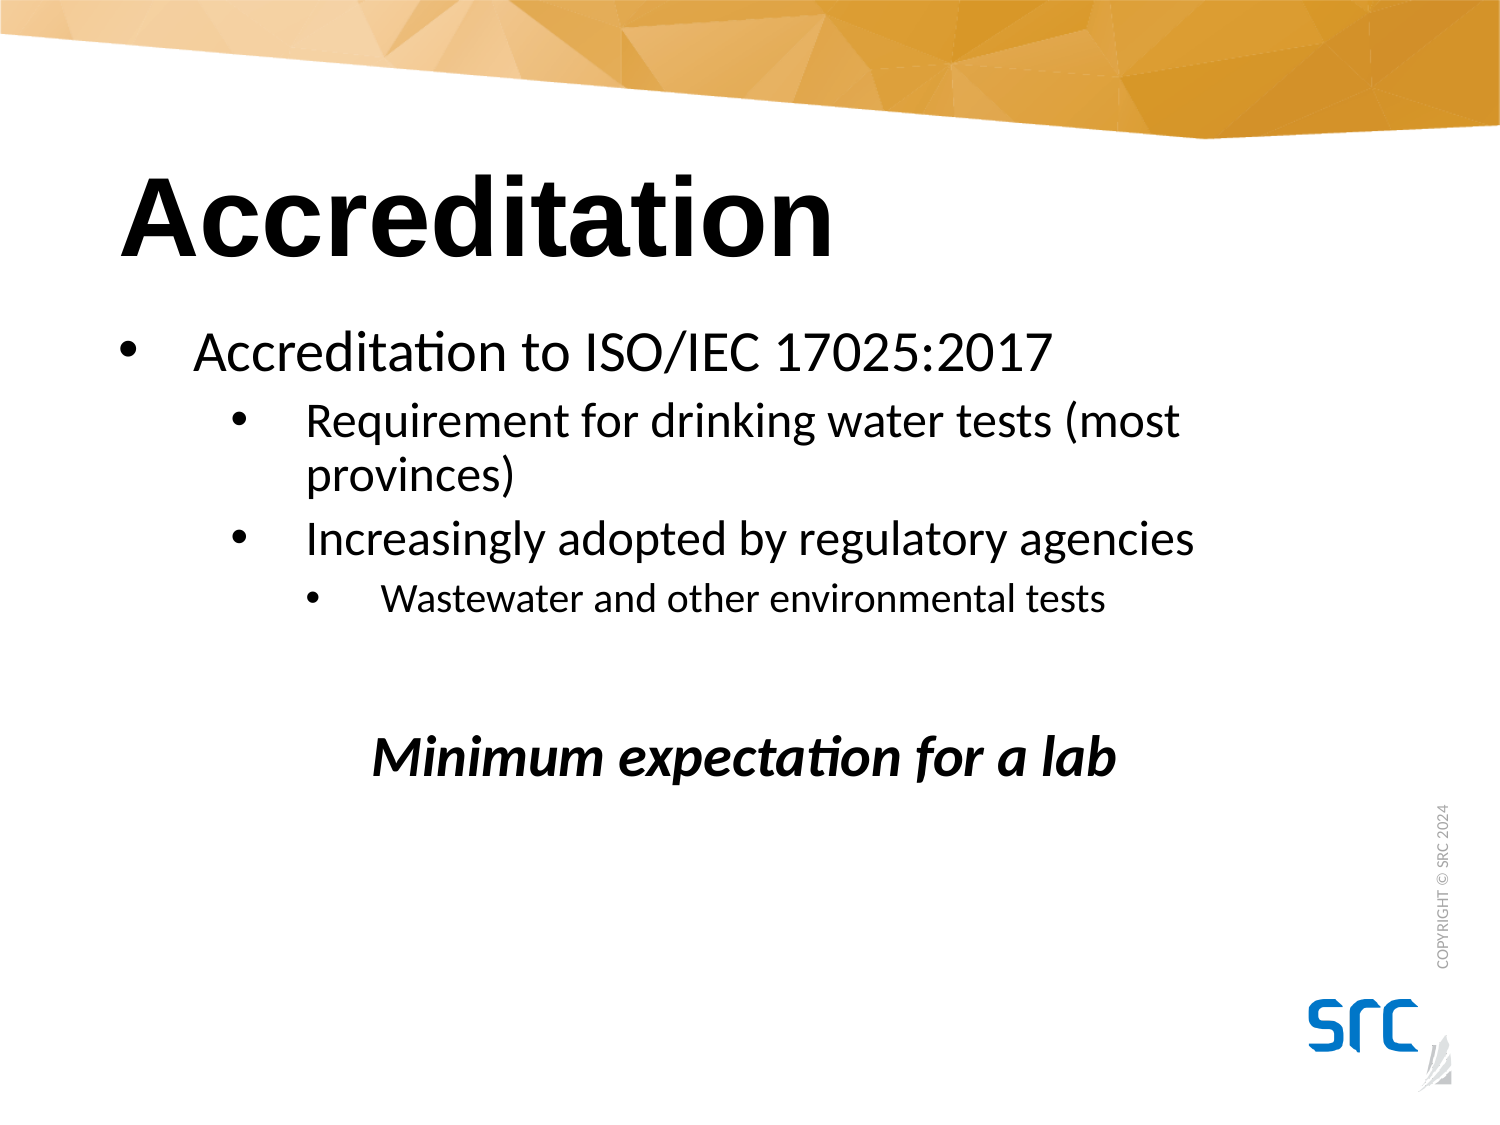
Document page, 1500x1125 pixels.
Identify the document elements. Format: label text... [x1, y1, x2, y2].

text_box Accreditation to ISO/IEC 17025:2017 Requirement for drinking water tests (most provinces) Increasingly adopted by regulatory agencies Wastewater and other environmental tests Minimum expectation for a lab [103, 313, 1386, 943]
title Accreditation [103, 138, 1397, 313]
picture [0, 0, 1500, 1125]
